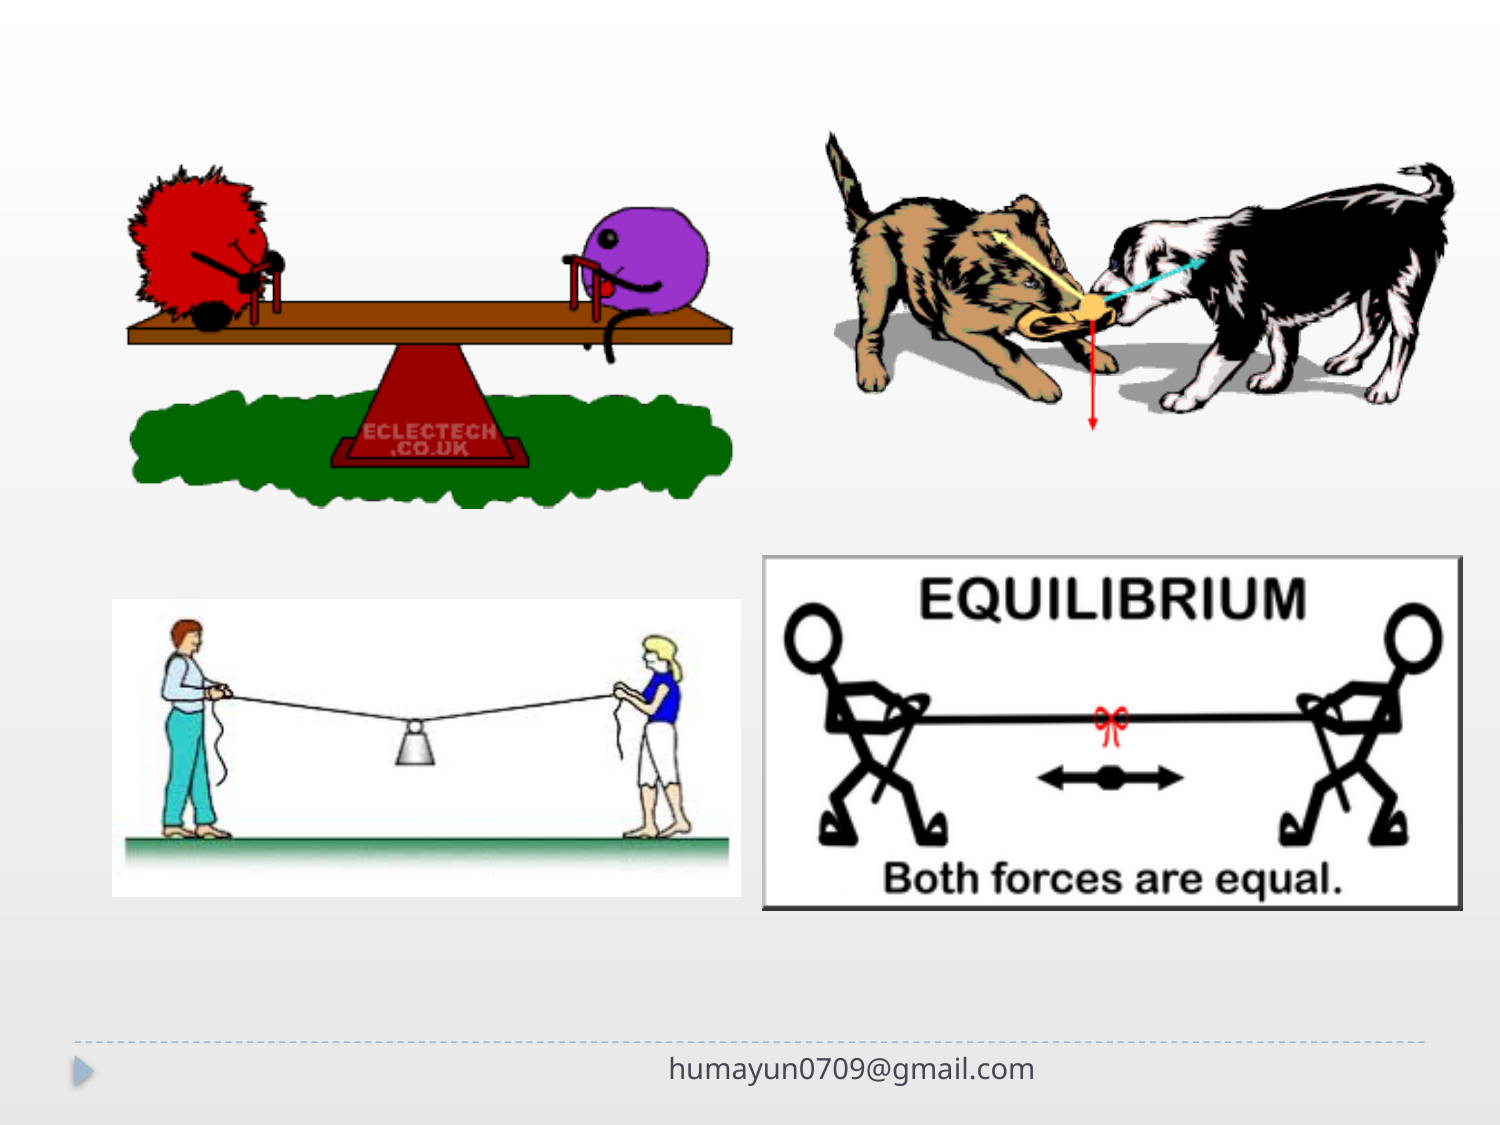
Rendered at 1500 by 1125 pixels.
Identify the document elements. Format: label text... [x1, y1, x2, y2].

picture [112, 62, 738, 510]
picture [824, 124, 1462, 438]
picture [112, 599, 742, 898]
picture [762, 555, 1463, 911]
footer humayun0709@gmail.com [475, 1042, 1051, 1103]
